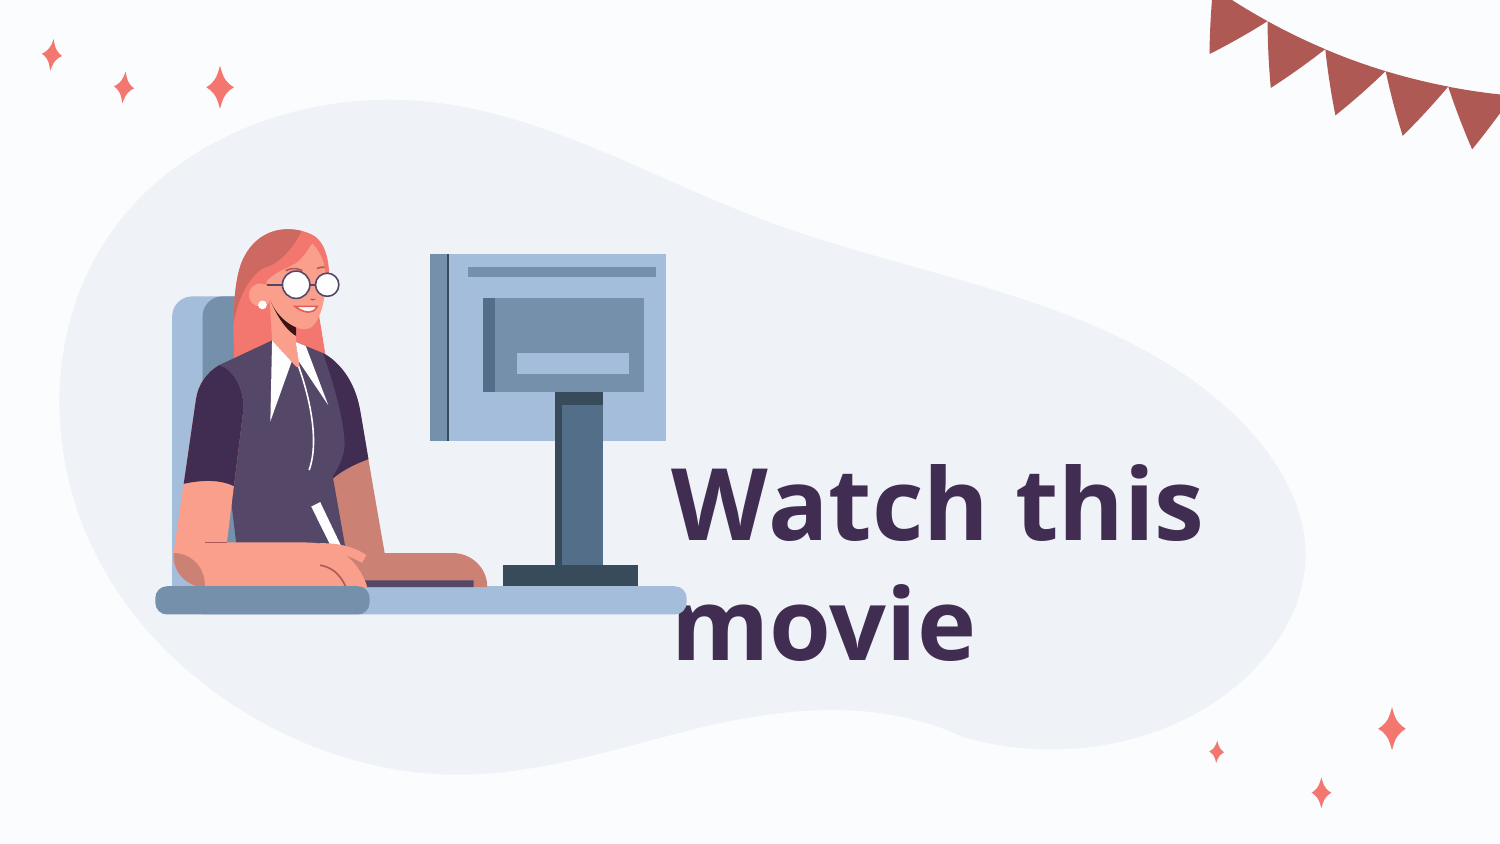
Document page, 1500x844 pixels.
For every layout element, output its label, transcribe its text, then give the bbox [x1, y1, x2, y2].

title Watch this movie [656, 425, 1483, 688]
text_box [155, 228, 687, 615]
